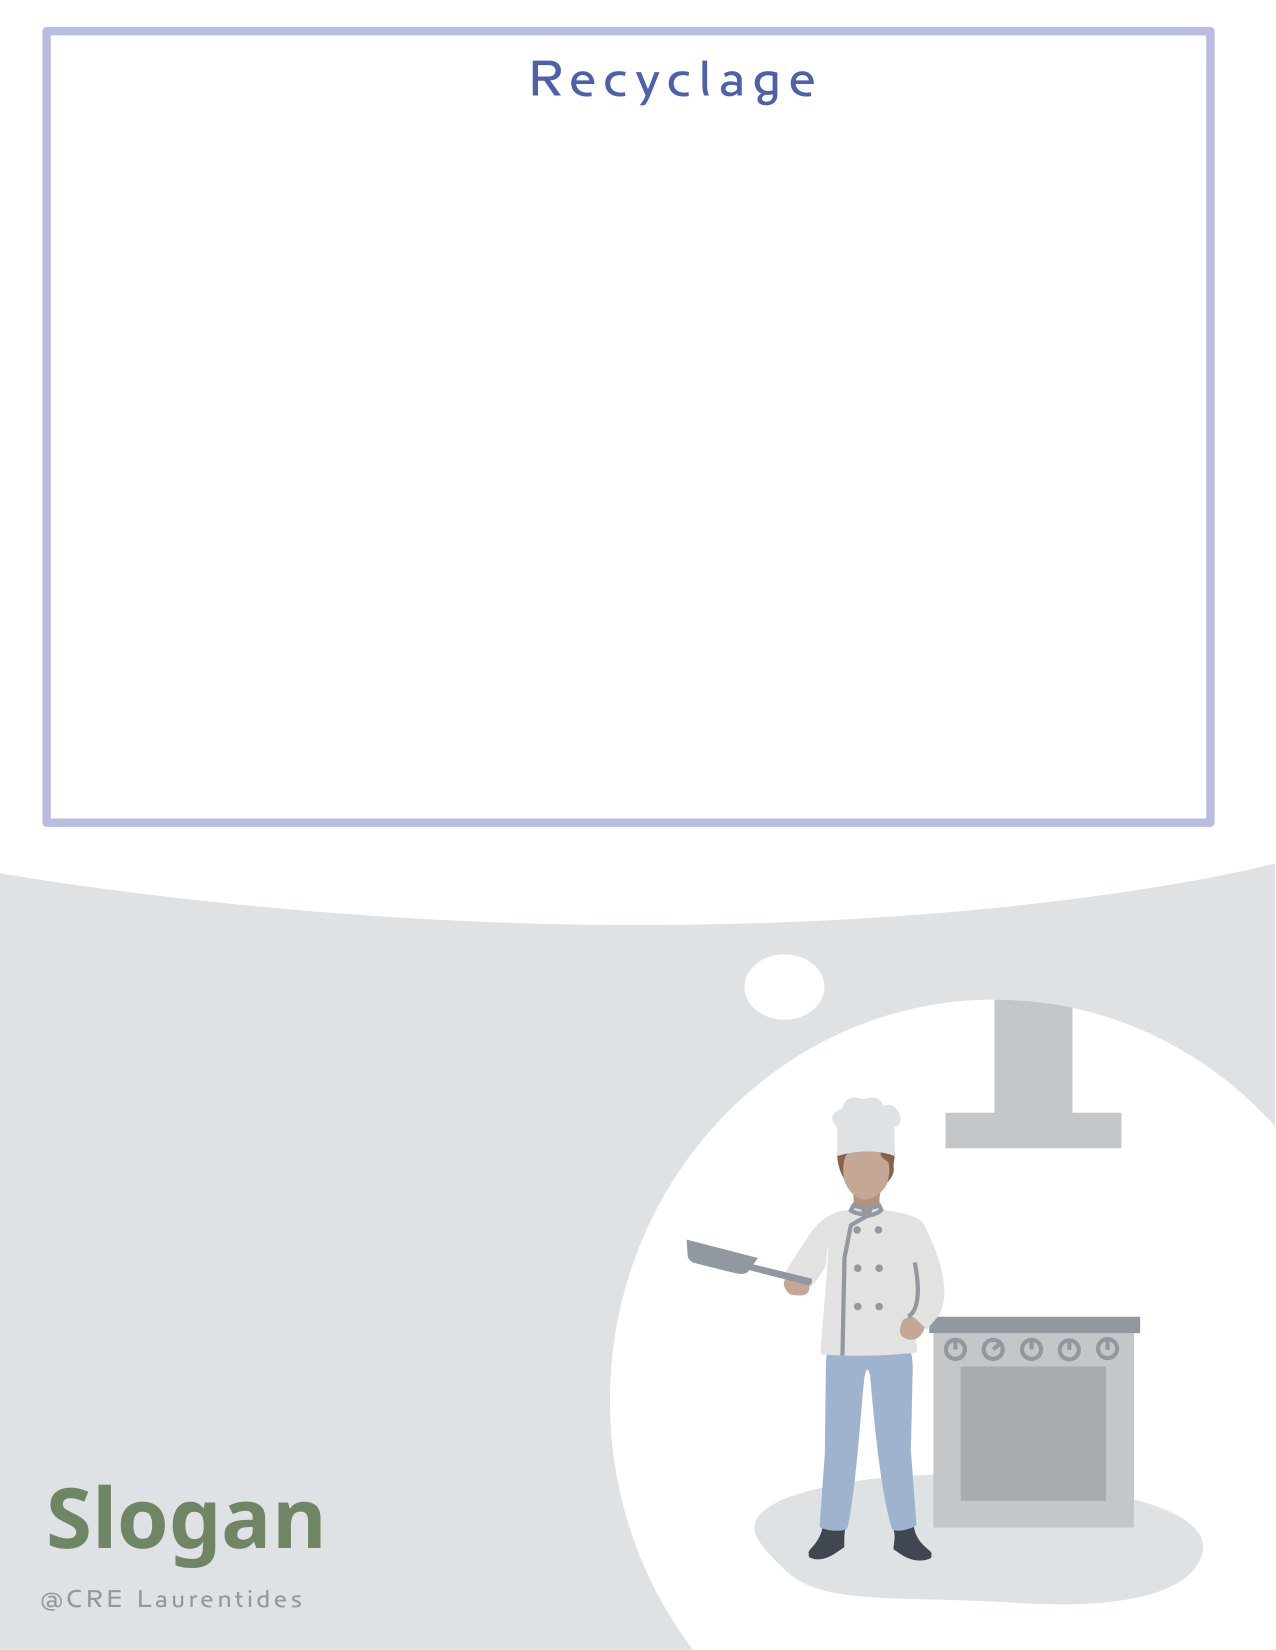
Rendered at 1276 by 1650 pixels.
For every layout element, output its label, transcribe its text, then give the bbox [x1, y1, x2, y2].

picture [0, 0, 1276, 1650]
text_box Slogan [31, 1457, 554, 1573]
